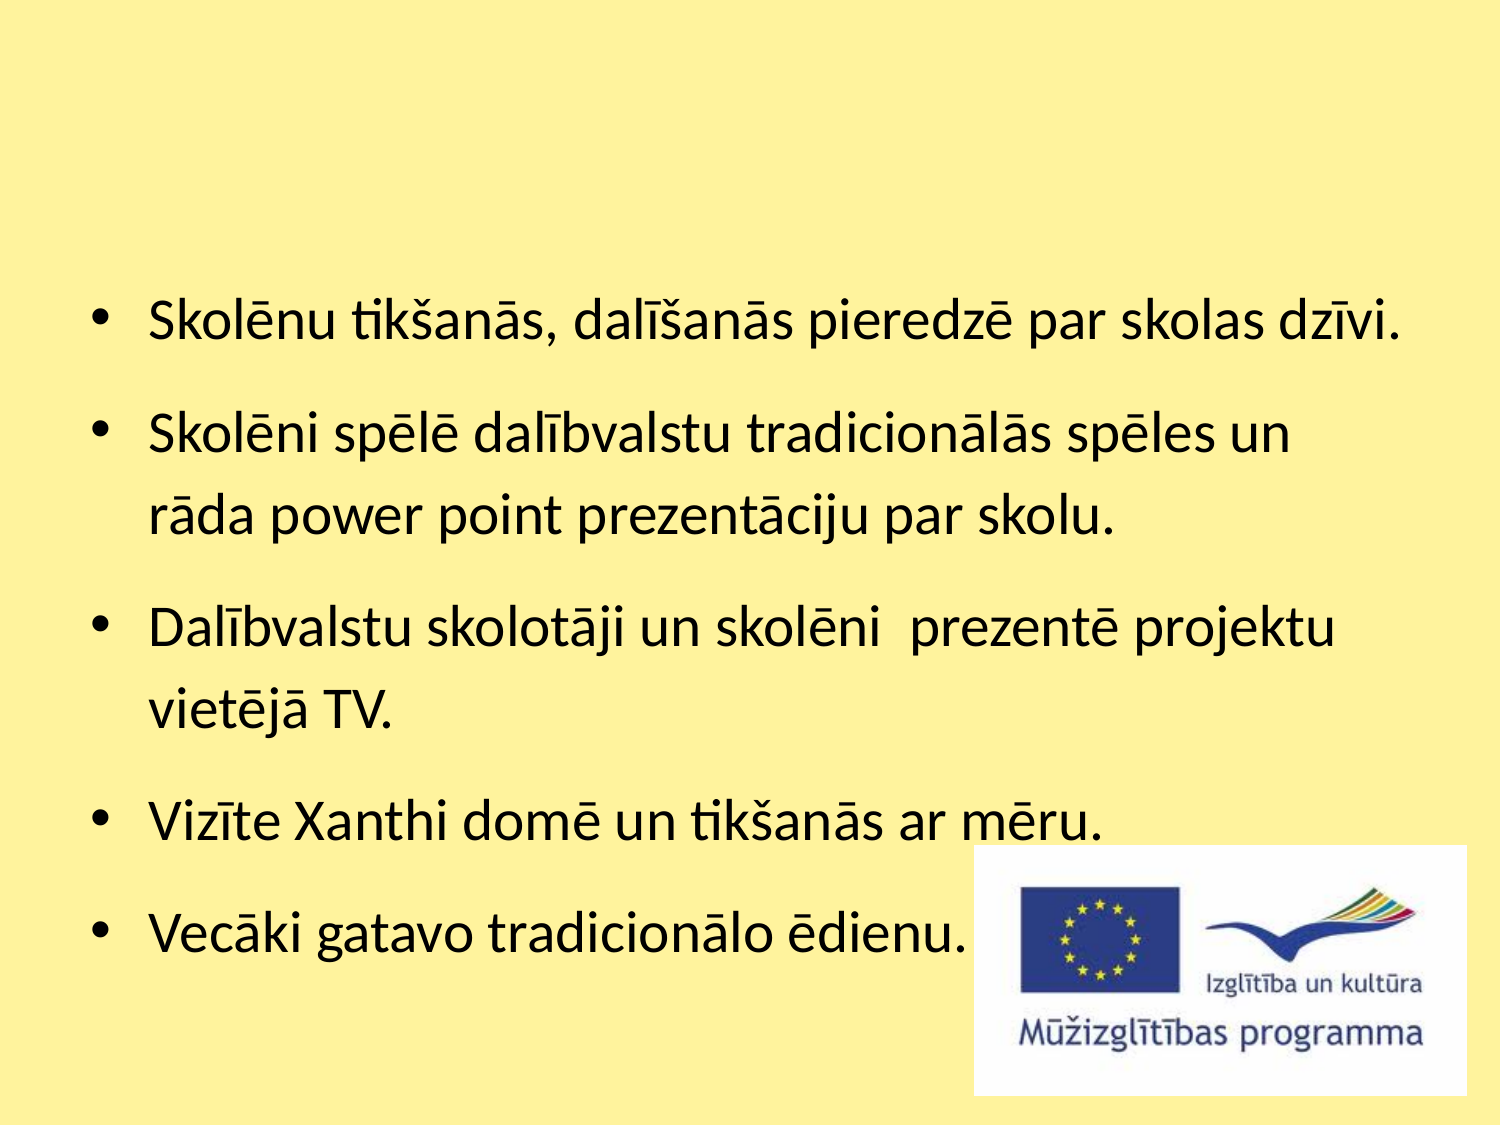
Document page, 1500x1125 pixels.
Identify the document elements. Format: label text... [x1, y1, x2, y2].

picture [974, 845, 1467, 1097]
list Skolēnu tikšanās, dalīšanās pieredzē par skolas dzīvi. Skolēni spēlē dalībvalstu tradicionālās spēles un rāda power point prezentāciju par skolu. Dalībvalstu skolotāji un skolēni prezentē projektu vietējā TV. Vizīte Xanthi domē un tikšanās ar mēru. Vecāki gatavo tradicionālo ēdienu. [75, 262, 1425, 1005]
